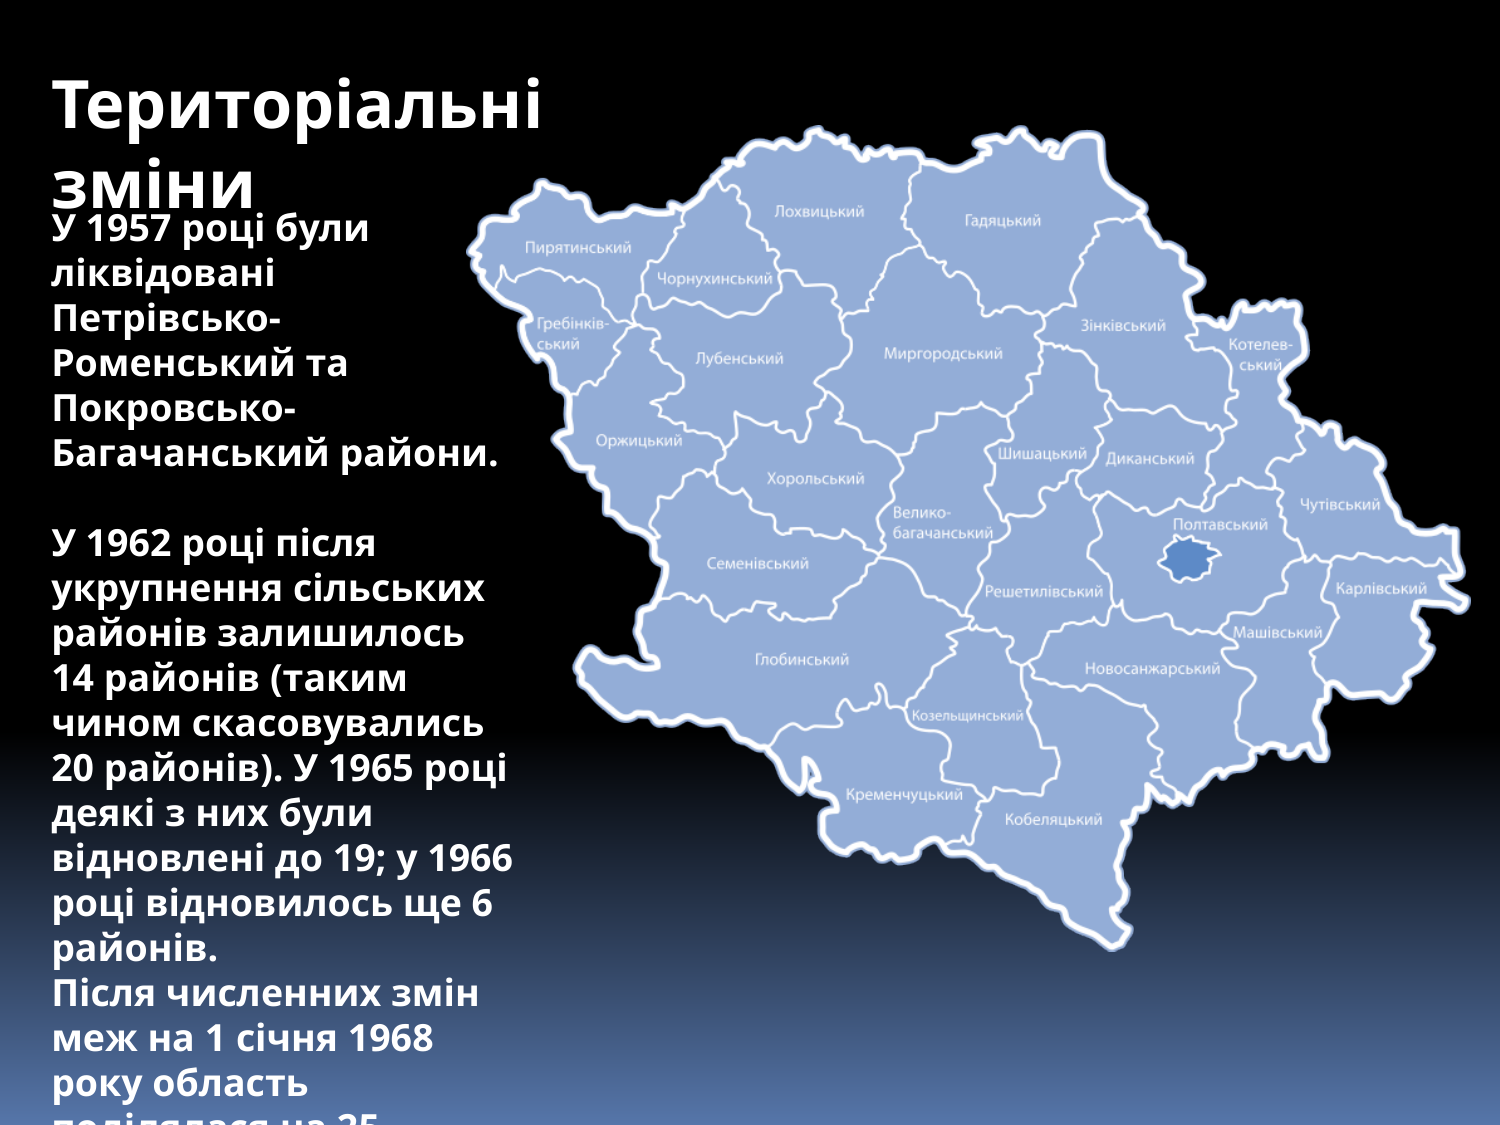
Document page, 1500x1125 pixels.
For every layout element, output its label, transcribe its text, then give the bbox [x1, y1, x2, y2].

text_box Територіальні зміни [36, 54, 685, 230]
picture [466, 125, 1471, 952]
text_box У 1957 році були ліквідовані Петрівсько-Роменський та Покровсько-Багачанський райони. У 1962 році після укрупнення сільських районів залишилось 14 районів (таким чином скасовувались 20 районів). У 1965 році деякі з них були відновлені до 19; у 1966 році відновилось ще 6 районів. Після численних змін меж на 1 січня 1968 року область поділялася на 25 районів [36, 230, 530, 1125]
